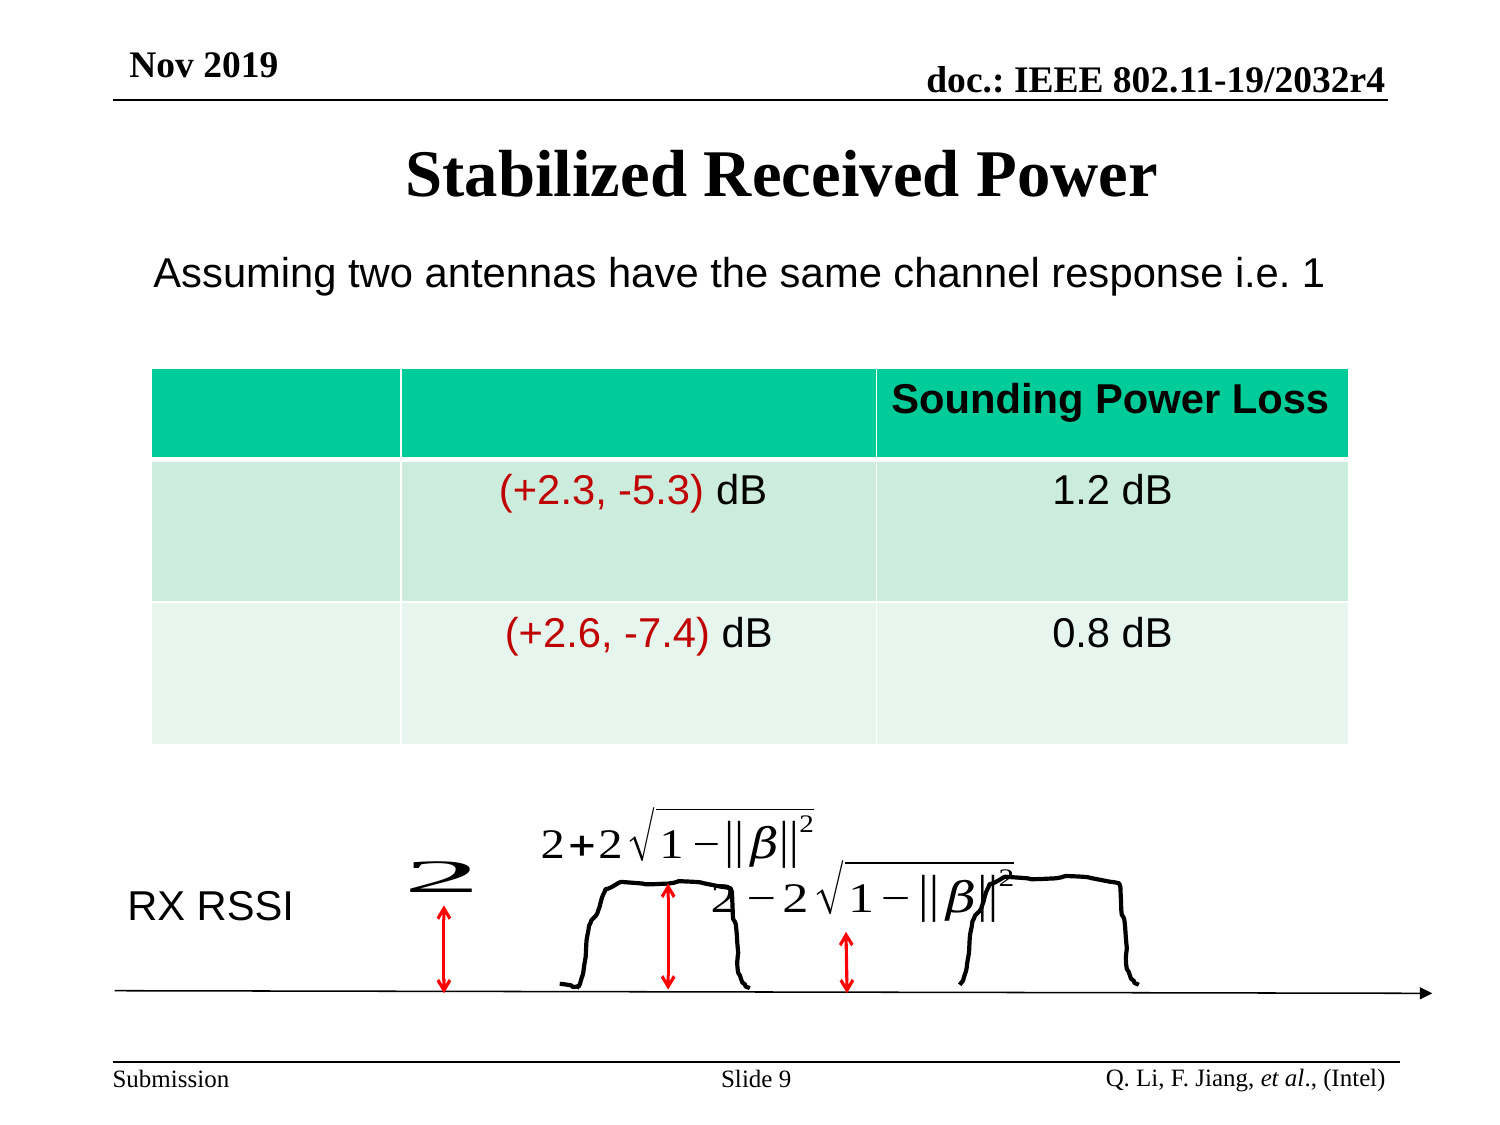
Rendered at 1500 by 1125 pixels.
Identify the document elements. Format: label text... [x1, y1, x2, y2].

footer Q. Li, F. Jiang, et al., (Intel) [1084, 1046, 1401, 1096]
text_box Stabilized Received Power [106, 122, 1459, 258]
text_box Assuming two antennas have the same channel response i.e. 1 [113, 238, 1389, 304]
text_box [670, 990, 840, 994]
text_box [559, 981, 581, 989]
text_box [852, 990, 1433, 994]
text_box [958, 873, 1140, 987]
slide_number Slide 9 [712, 1062, 800, 1093]
text_box [578, 879, 751, 989]
text_box RX RSSI [112, 871, 309, 937]
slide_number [114, 54, 323, 100]
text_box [447, 990, 666, 994]
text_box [114, 990, 439, 994]
